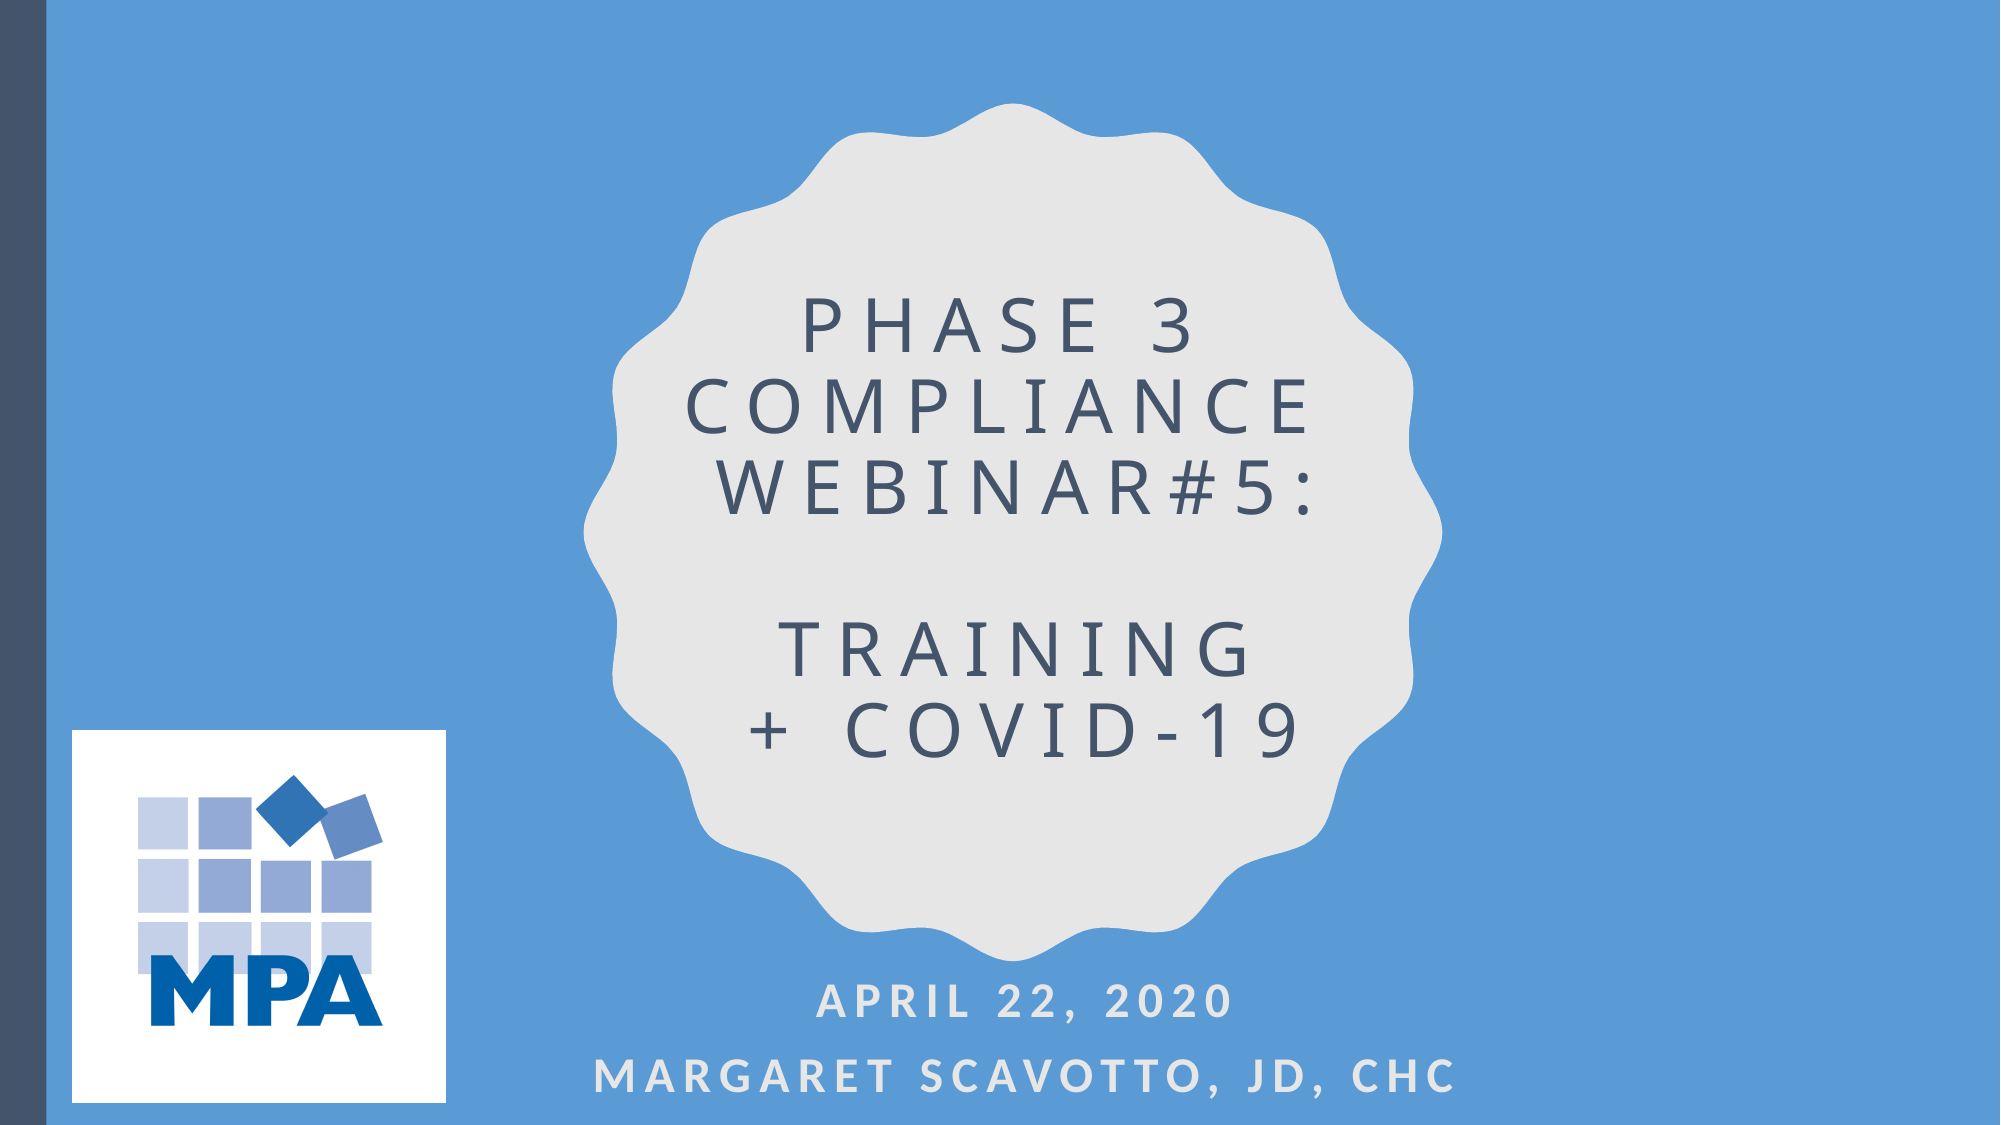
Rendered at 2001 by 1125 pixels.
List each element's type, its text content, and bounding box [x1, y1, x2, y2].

title Phase 3 compliance webinar#5: Training + Covid-19 [176, 180, 1870, 882]
subtitle April 22, 2020 Margaret Scavotto, jd, chc [446, 960, 1684, 1083]
picture [72, 730, 446, 1103]
